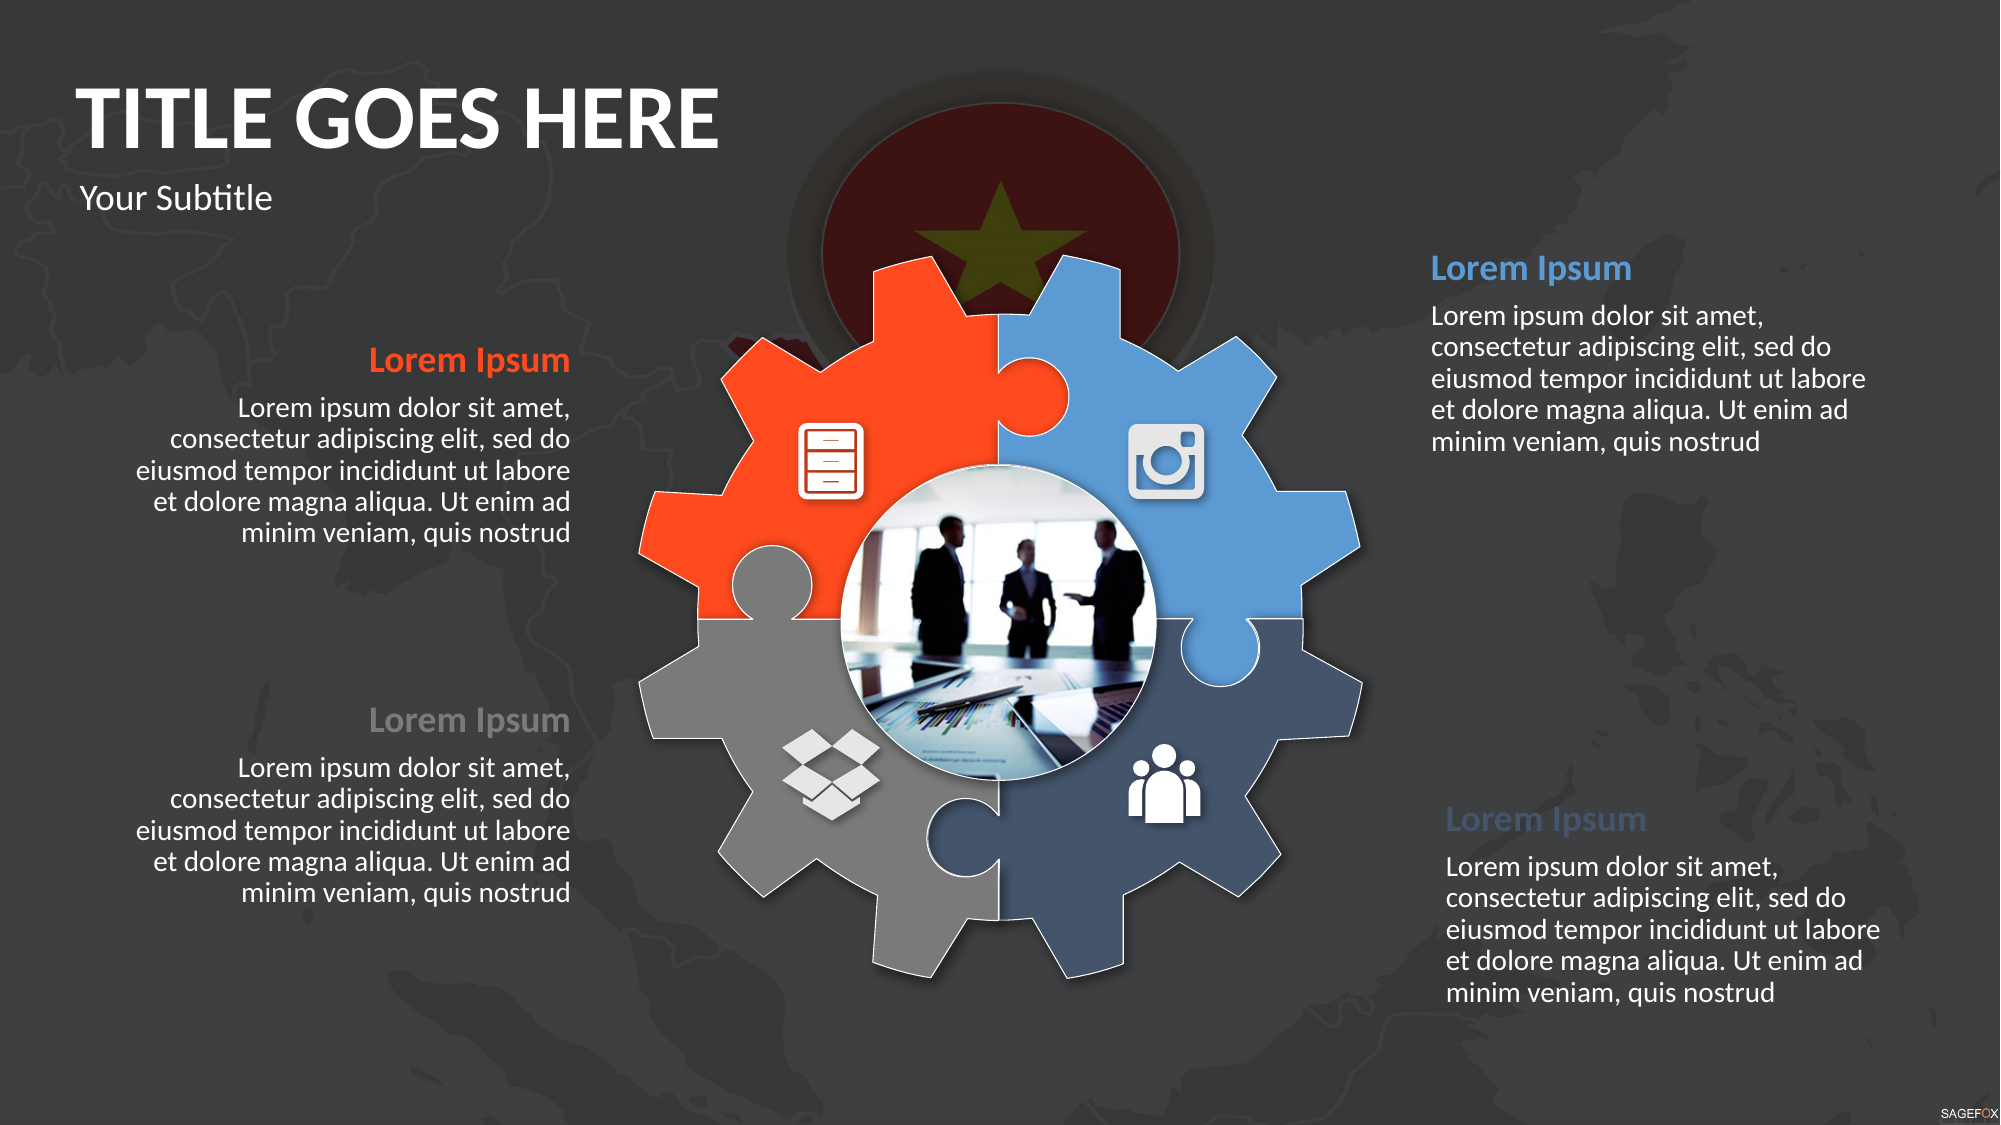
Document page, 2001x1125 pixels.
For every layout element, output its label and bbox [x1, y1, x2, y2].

text_box [109, 687, 586, 988]
text_box [638, 545, 999, 978]
text_box [109, 327, 586, 628]
text_box [998, 255, 1360, 679]
text_box [1128, 423, 1205, 499]
text_box [1145, 770, 1201, 823]
text_box [1128, 779, 1145, 816]
text_box [798, 422, 864, 500]
text_box [1152, 743, 1177, 769]
text_box [1133, 760, 1150, 777]
text_box [1179, 760, 1196, 777]
text_box [60, 49, 1020, 227]
text_box [1416, 235, 1893, 536]
text_box [638, 256, 1062, 615]
text_box [782, 729, 881, 821]
text_box [840, 464, 1158, 782]
text_box [1430, 786, 1907, 1087]
text_box [941, 618, 1363, 979]
picture [1940, 0, 2001, 1125]
